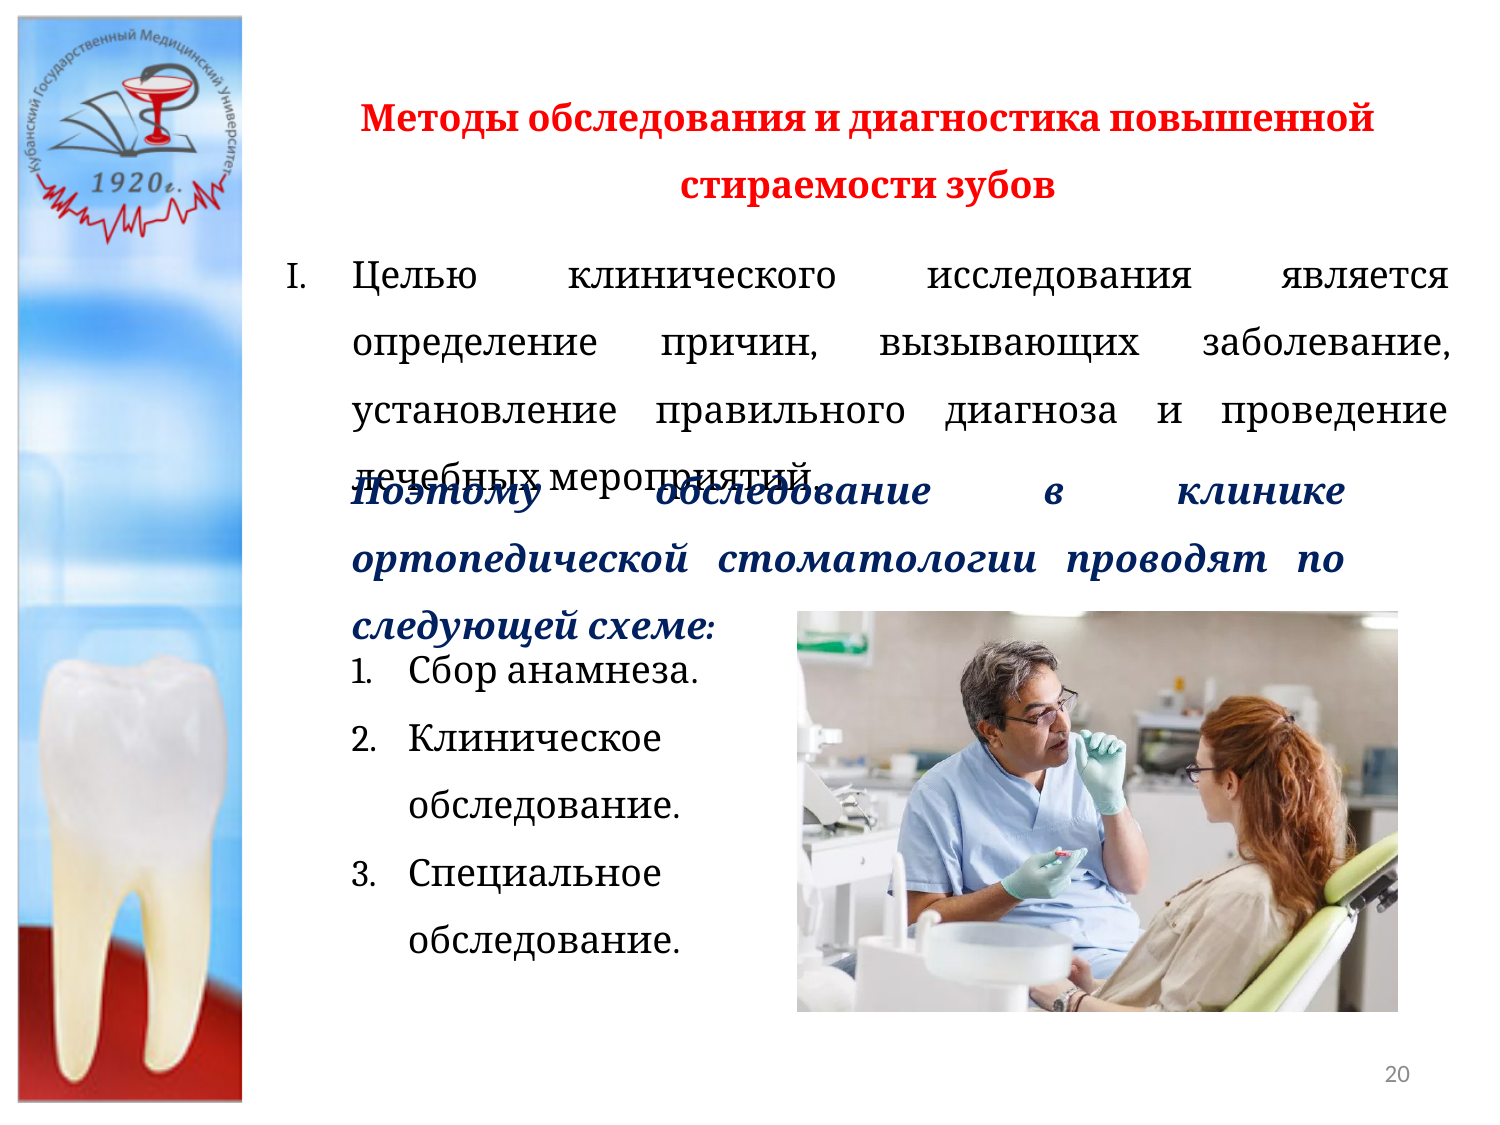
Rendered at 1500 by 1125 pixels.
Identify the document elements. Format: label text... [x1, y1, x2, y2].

picture [17, 15, 243, 1103]
slide_number 20 [1074, 1042, 1425, 1103]
text_box Поэтому обследование в клинике ортопедической стоматологии проводят по следующей схеме: [336, 437, 1362, 655]
picture [796, 611, 1398, 1013]
text_box Методы обследования и диагностика повышенной стираемости зубов Целью клинического исследования является определение причин, вызывающих заболевание, установление правильного диагноза и проведение лечебных мероприятий. [271, 64, 1465, 506]
text_box Сбор анамнеза. Клиническое обследование. Специальное обследование. [336, 655, 791, 969]
